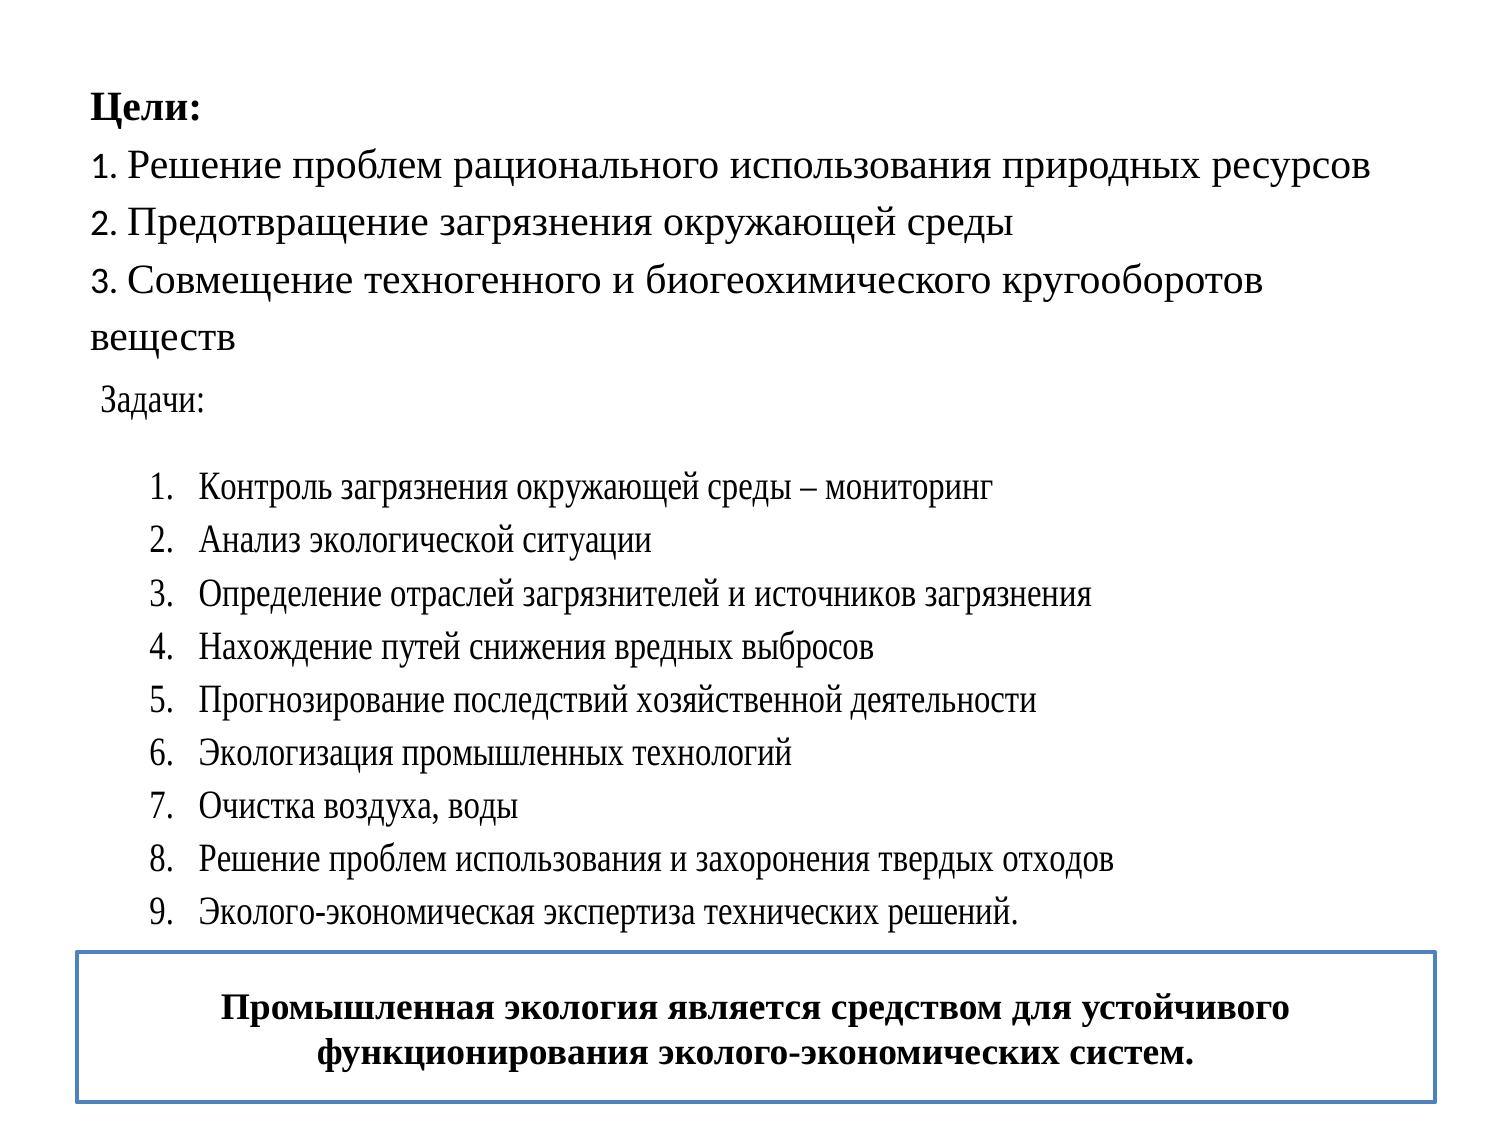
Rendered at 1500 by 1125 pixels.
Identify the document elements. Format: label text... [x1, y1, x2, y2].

text_box Промышленная экология является средством для устойчивого функционирования эколого-экономических систем. [75, 950, 1437, 1104]
picture [100, 375, 1377, 977]
title Цели: 1. Решение проблем рационального использования природных ресурсов 2. Предотвращение загрязнения окружающей среды 3. Совмещение техногенного и биогеохимического кругооборотов веществ [75, 45, 1425, 386]
